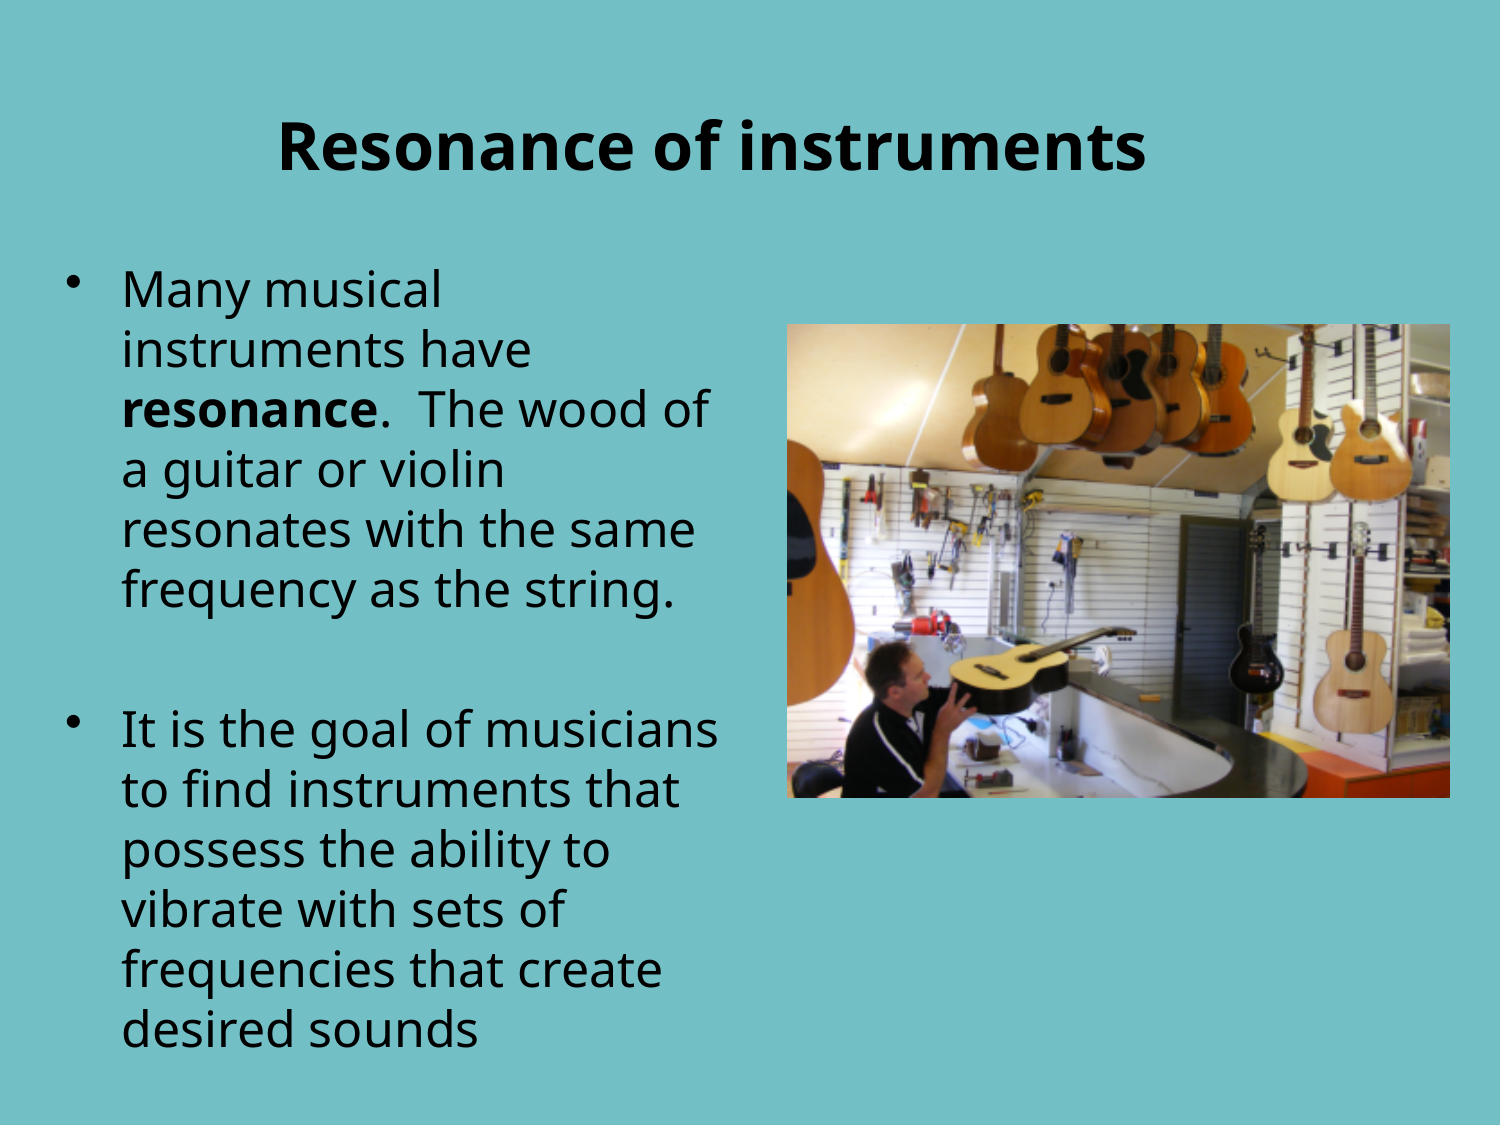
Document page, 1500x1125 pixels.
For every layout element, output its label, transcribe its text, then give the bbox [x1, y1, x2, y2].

list Many musical instruments have resonance. The wood of a guitar or violin resonates with the same frequency as the string. It is the goal of musicians to find instruments that possess the ability to vibrate with sets of frequencies that create desired sounds [49, 249, 738, 1125]
title Resonance of instruments [37, 49, 1388, 238]
picture [787, 324, 1451, 798]
